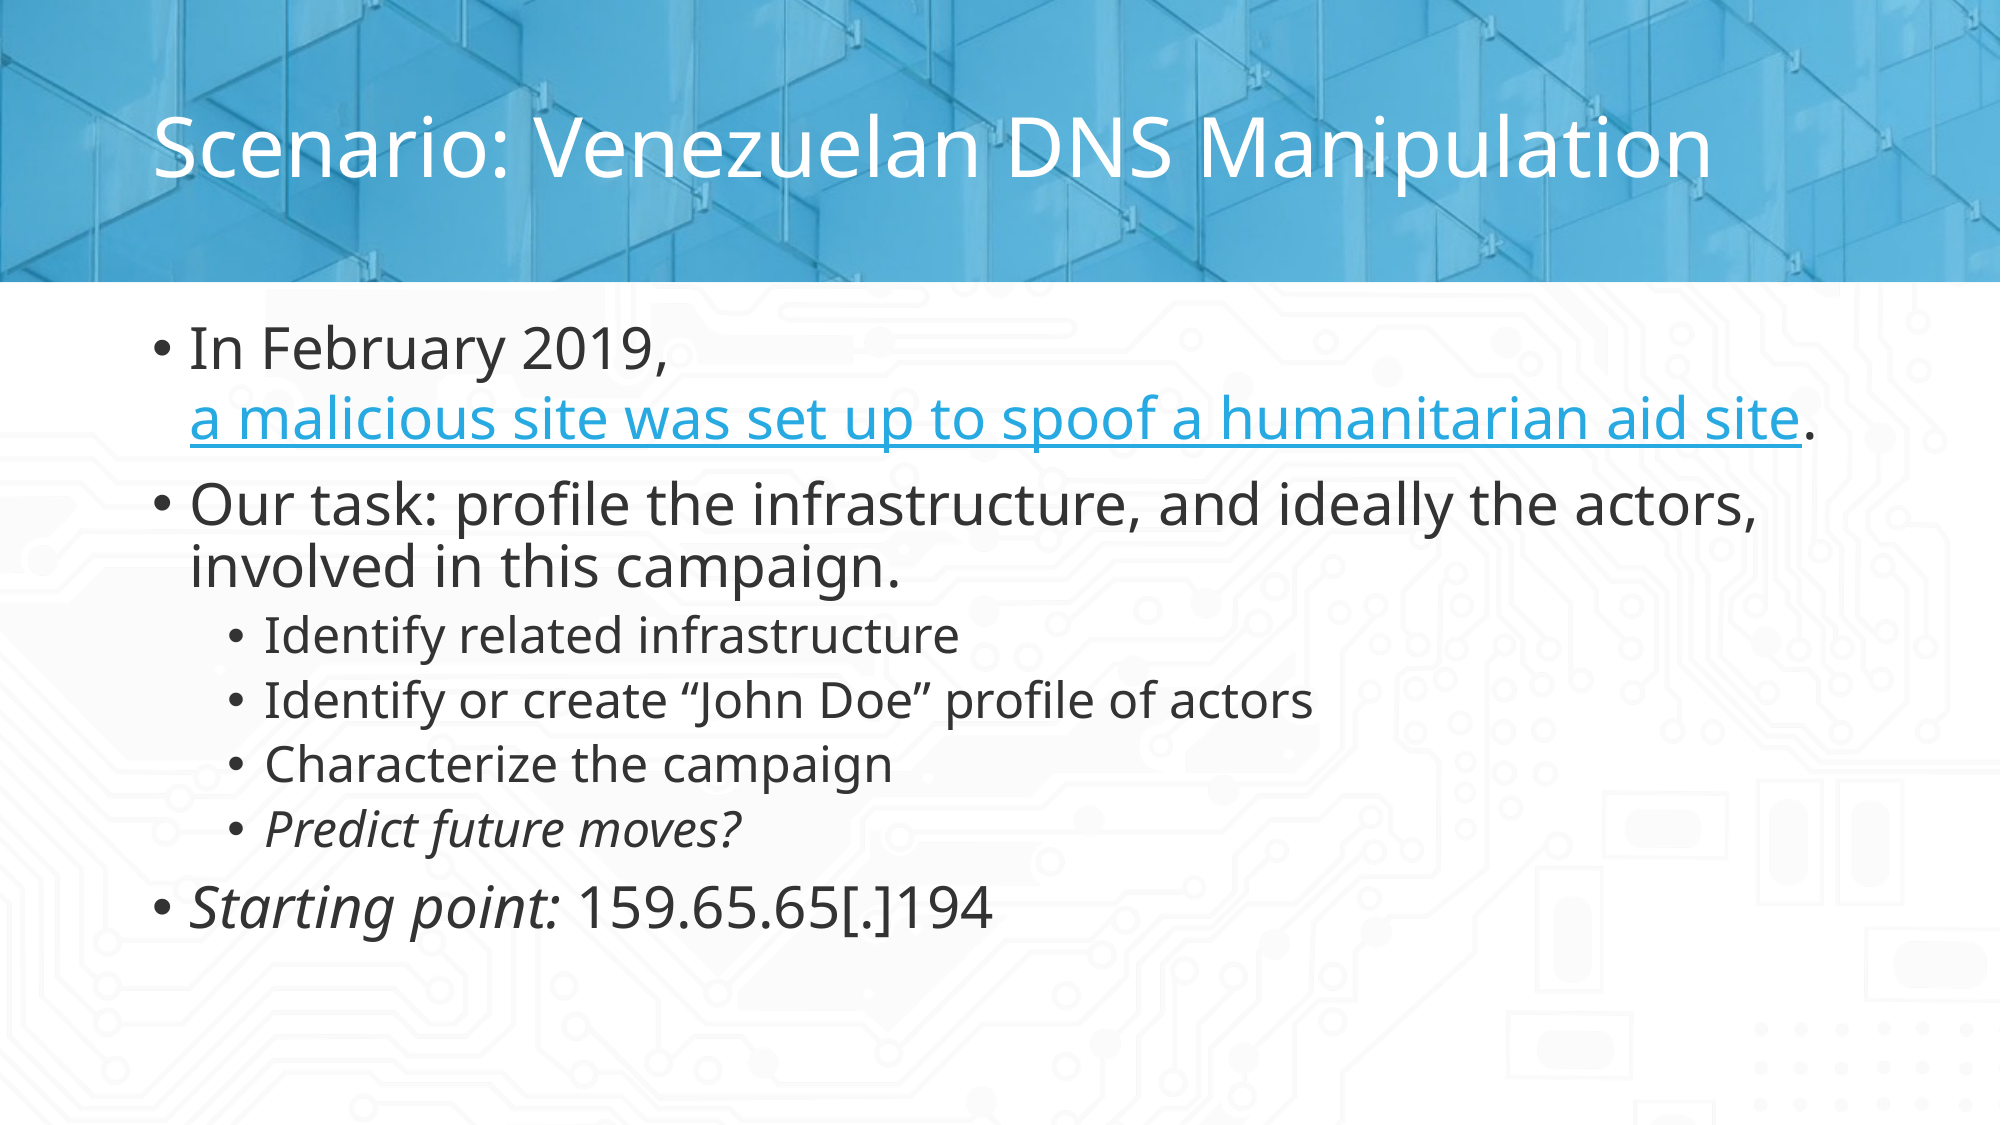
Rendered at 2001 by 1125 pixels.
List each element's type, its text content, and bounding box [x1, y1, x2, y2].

picture [0, 0, 2000, 282]
list In February 2019, a malicious site was set up to spoof a humanitarian aid site. Our task: profile the infrastructure, and ideally the actors, involved in this campaign. Identify related infrastructure Identify or create “John Doe” profile of actors Characterize the campaign Predict future moves? Starting point: 159.65.65[.]194 [137, 312, 1863, 1014]
title Scenario: Venezuelan DNS Manipulation [137, 59, 1863, 241]
